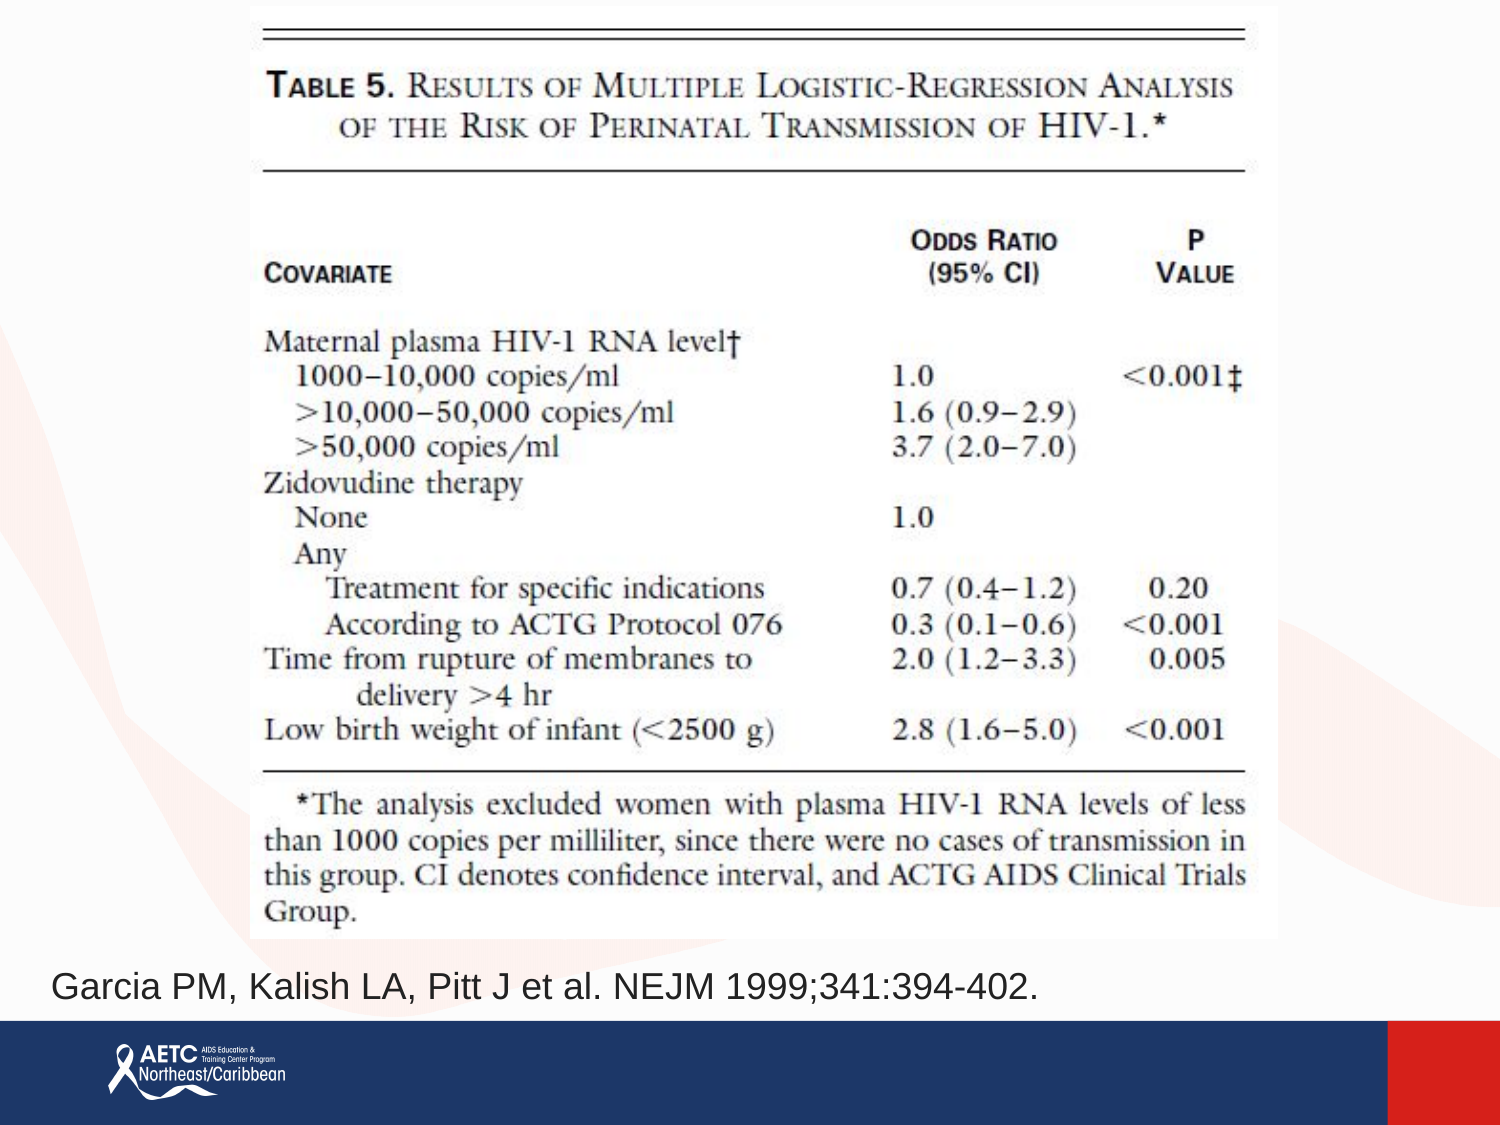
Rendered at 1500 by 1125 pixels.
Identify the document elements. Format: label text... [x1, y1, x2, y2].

text_box Garcia PM, Kalish LA, Pitt J et al. NEJM 1999;341:394-402. [36, 954, 1464, 1014]
picture [0, 0, 1500, 1017]
picture [108, 1044, 285, 1100]
